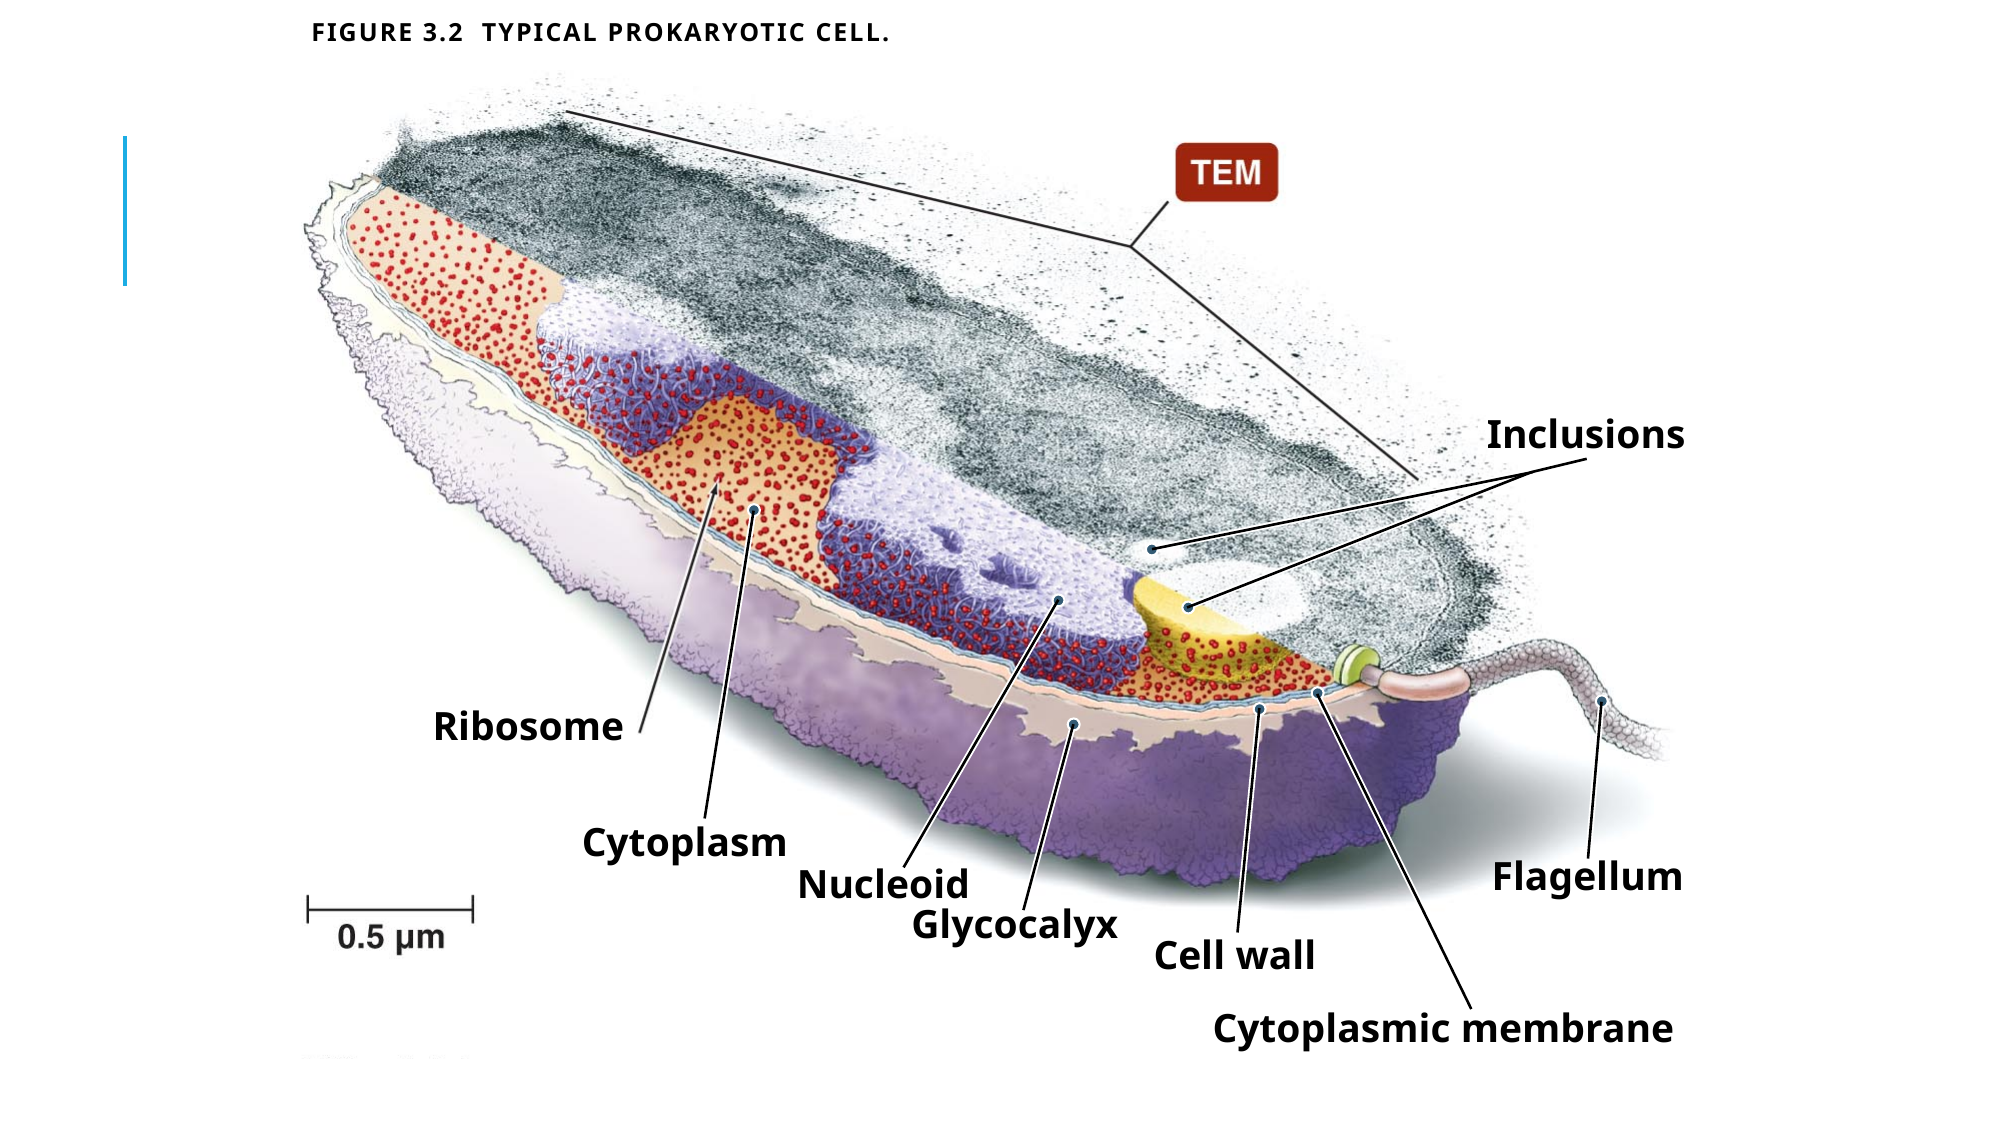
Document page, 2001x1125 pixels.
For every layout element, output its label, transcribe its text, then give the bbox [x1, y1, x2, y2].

picture [293, 70, 1705, 1060]
title Figure 3.2 Typical prokaryotic cell. [296, 14, 1750, 218]
